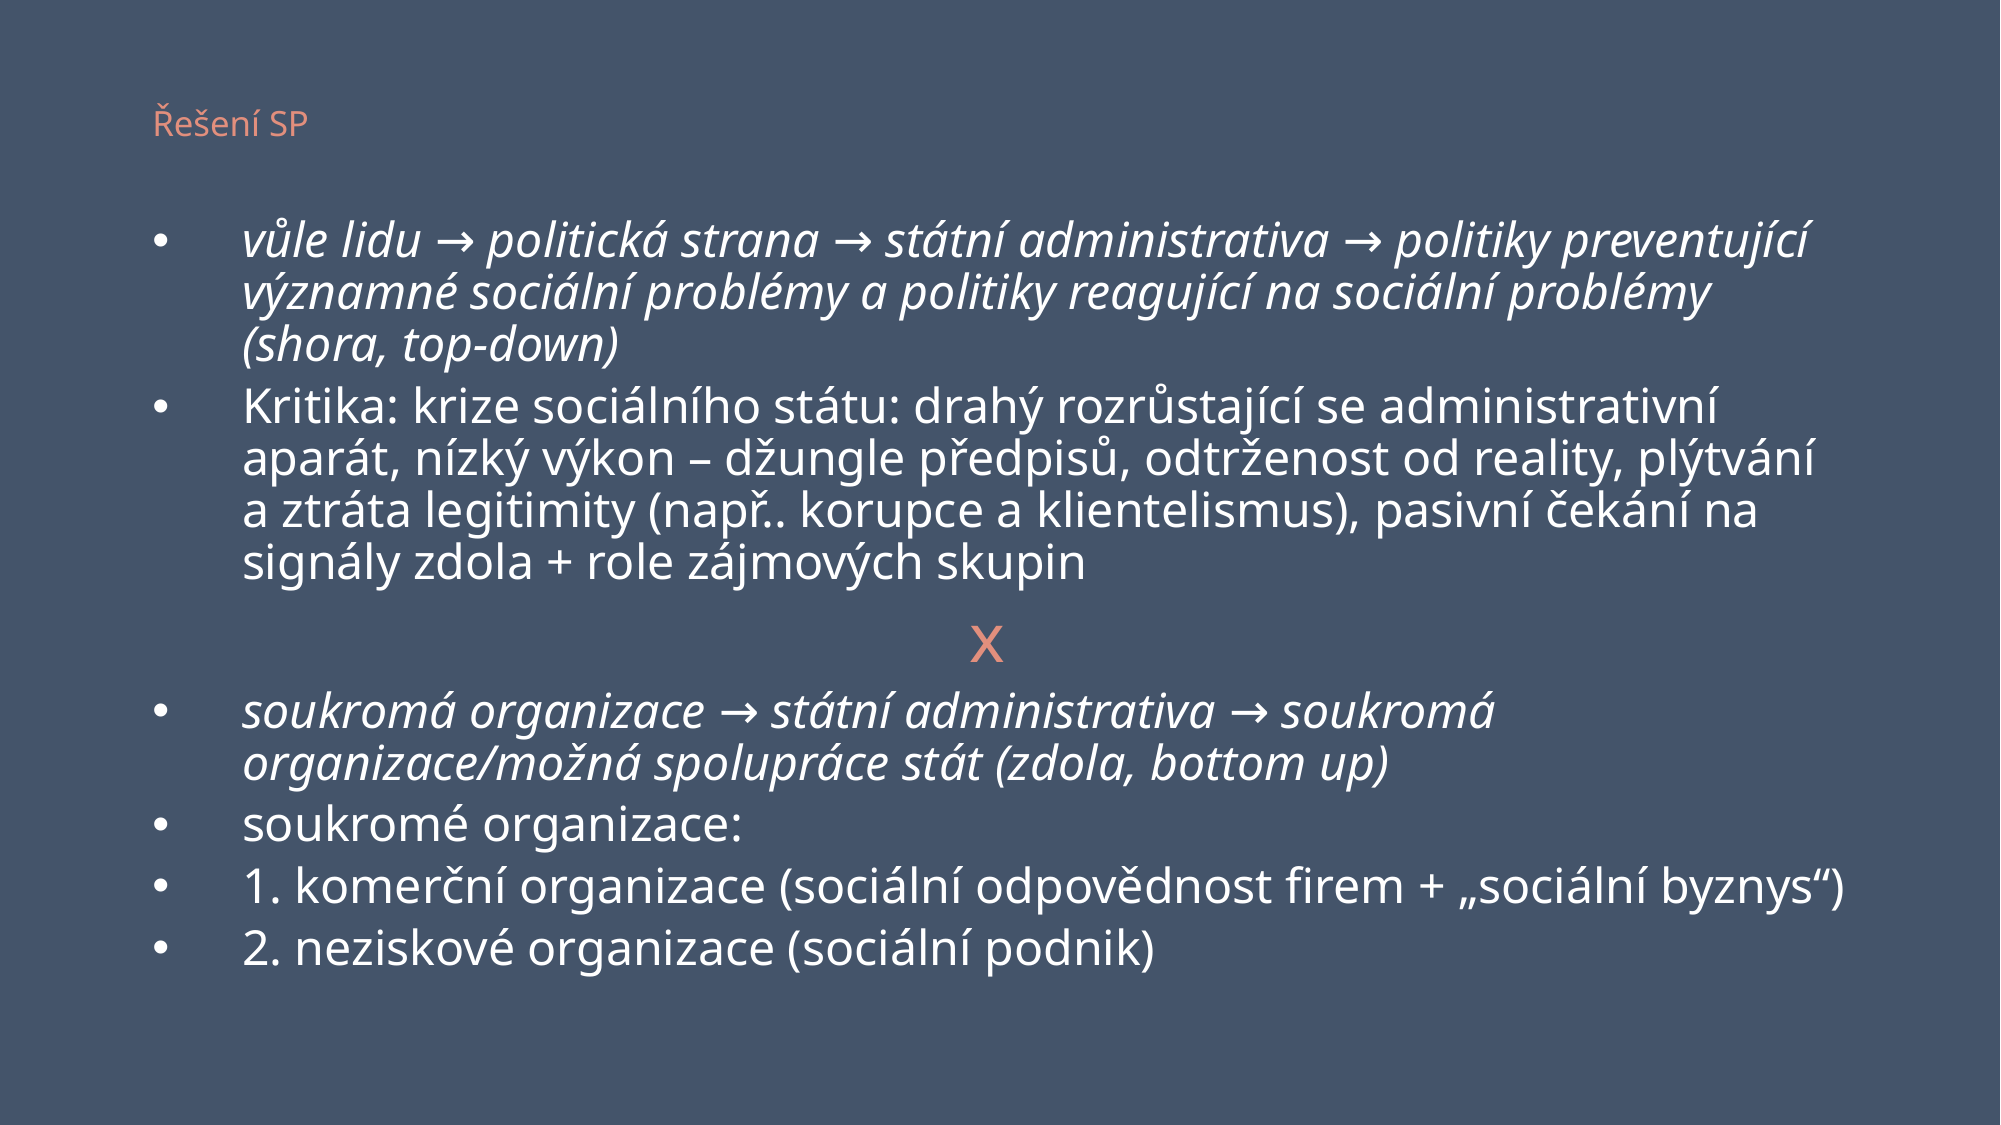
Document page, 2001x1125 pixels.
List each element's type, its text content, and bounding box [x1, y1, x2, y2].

list vůle lidu → politická strana → státní administrativa → politiky preventující významné sociální problémy a politiky reagující na sociální problémy (shora, top-down) Kritika: krize sociálního státu: drahý rozrůstající se administrativní aparát, nízký výkon – džungle předpisů, odtrženost od reality, plýtvání a ztráta legitimity (např.. korupce a klientelismus), pasivní čekání na signály zdola + role zájmových skupin x soukromá organizace → státní administrativa → soukromá organizace/možná spolupráce stát (zdola, bottom up) soukromé organizace: 1. komerční organizace (sociální odpovědnost firem + „sociální byznys“) 2. neziskové organizace (sociální podnik) [137, 208, 1863, 1014]
title Řešení SP [137, 59, 1863, 187]
